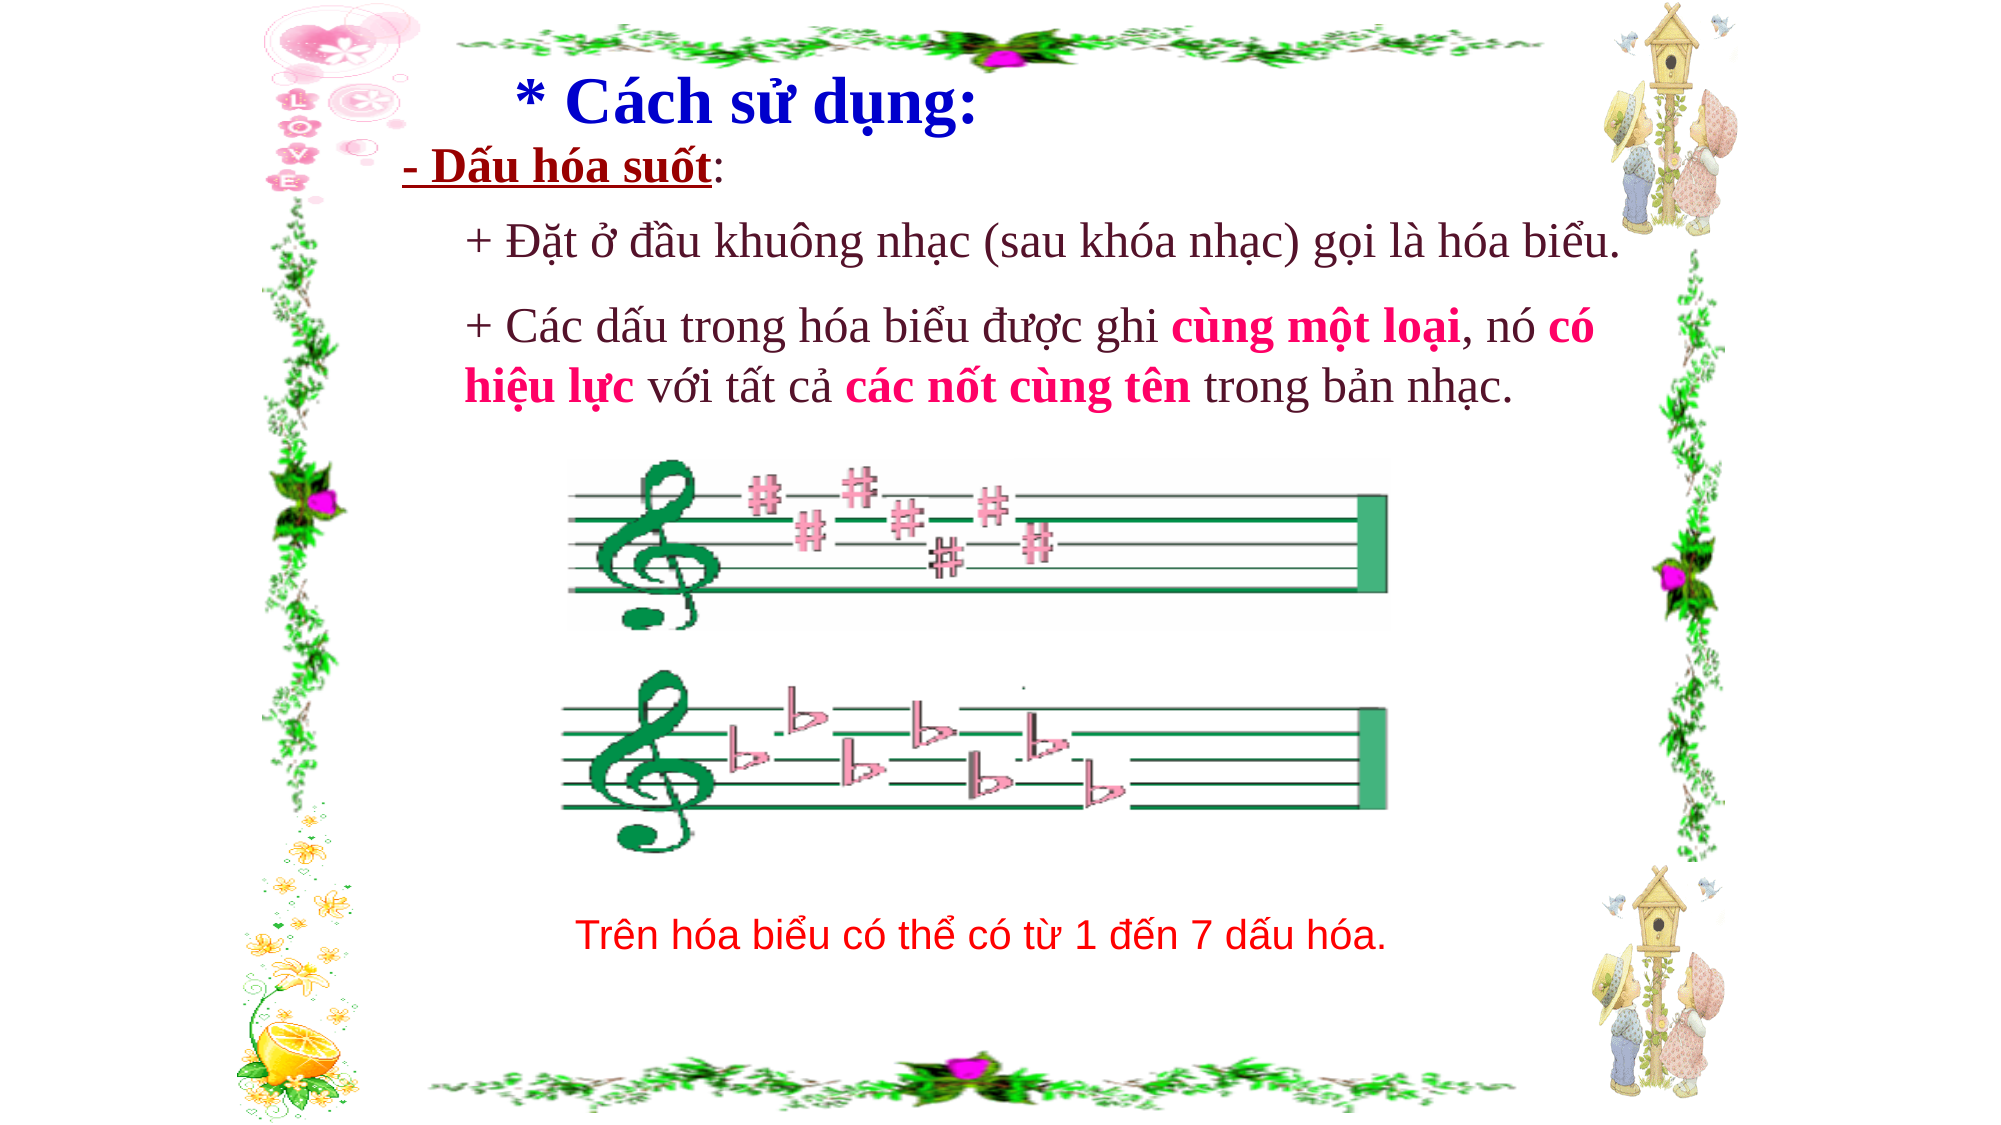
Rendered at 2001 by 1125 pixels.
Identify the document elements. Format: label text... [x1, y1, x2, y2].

picture [237, 0, 426, 1125]
picture [1587, 0, 1738, 1101]
text_box * Cách sử dụng: [499, 85, 1250, 124]
text_box Trên hóa biểu có thể có từ 1 đến 7 dấu hóa. [499, 900, 1463, 965]
picture [412, 449, 1551, 863]
picture [437, 24, 1563, 76]
text_box - Dấu hóa suốt: [430, 124, 1594, 200]
picture [412, 1049, 1538, 1113]
text_box + Đặt ở đầu khuông nhạc (sau khóa nhạc) gọi là hóa biểu. + Các dấu trong hóa biểu được ghi cùng một loại, nó có hiệu lực với tất cả các nốt cùng tên trong bản nhạc. [449, 200, 1638, 420]
